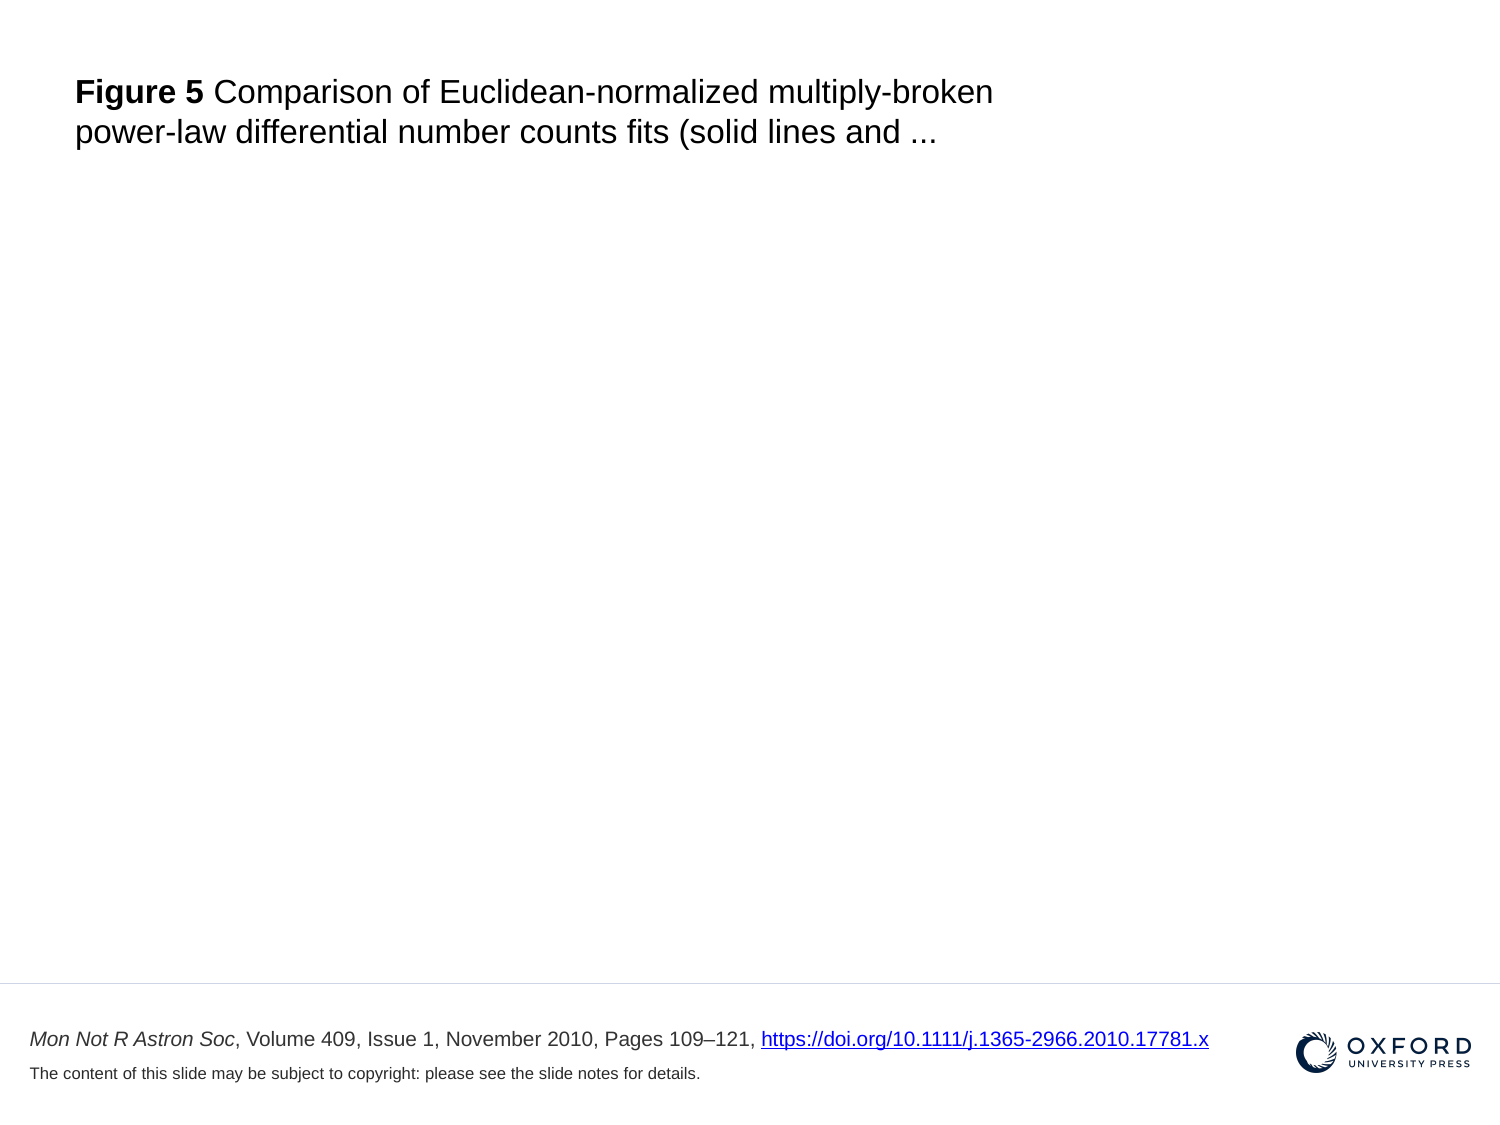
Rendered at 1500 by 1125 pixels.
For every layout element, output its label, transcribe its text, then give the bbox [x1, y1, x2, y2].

title Figure 5 Comparison of Euclidean-normalized multiply-broken power-law differential number counts fits (solid lines and ... [75, 69, 1078, 171]
picture [1296, 1032, 1471, 1073]
footer Mon Not R Astron Soc, Volume 409, Issue 1, November 2010, Pages 109–121, https://doi.org/10.1111/j.1365-2966.2010.17781.x The content of this slide may be subject to copyright: please see the slide notes for details. [0, 983, 1260, 1125]
